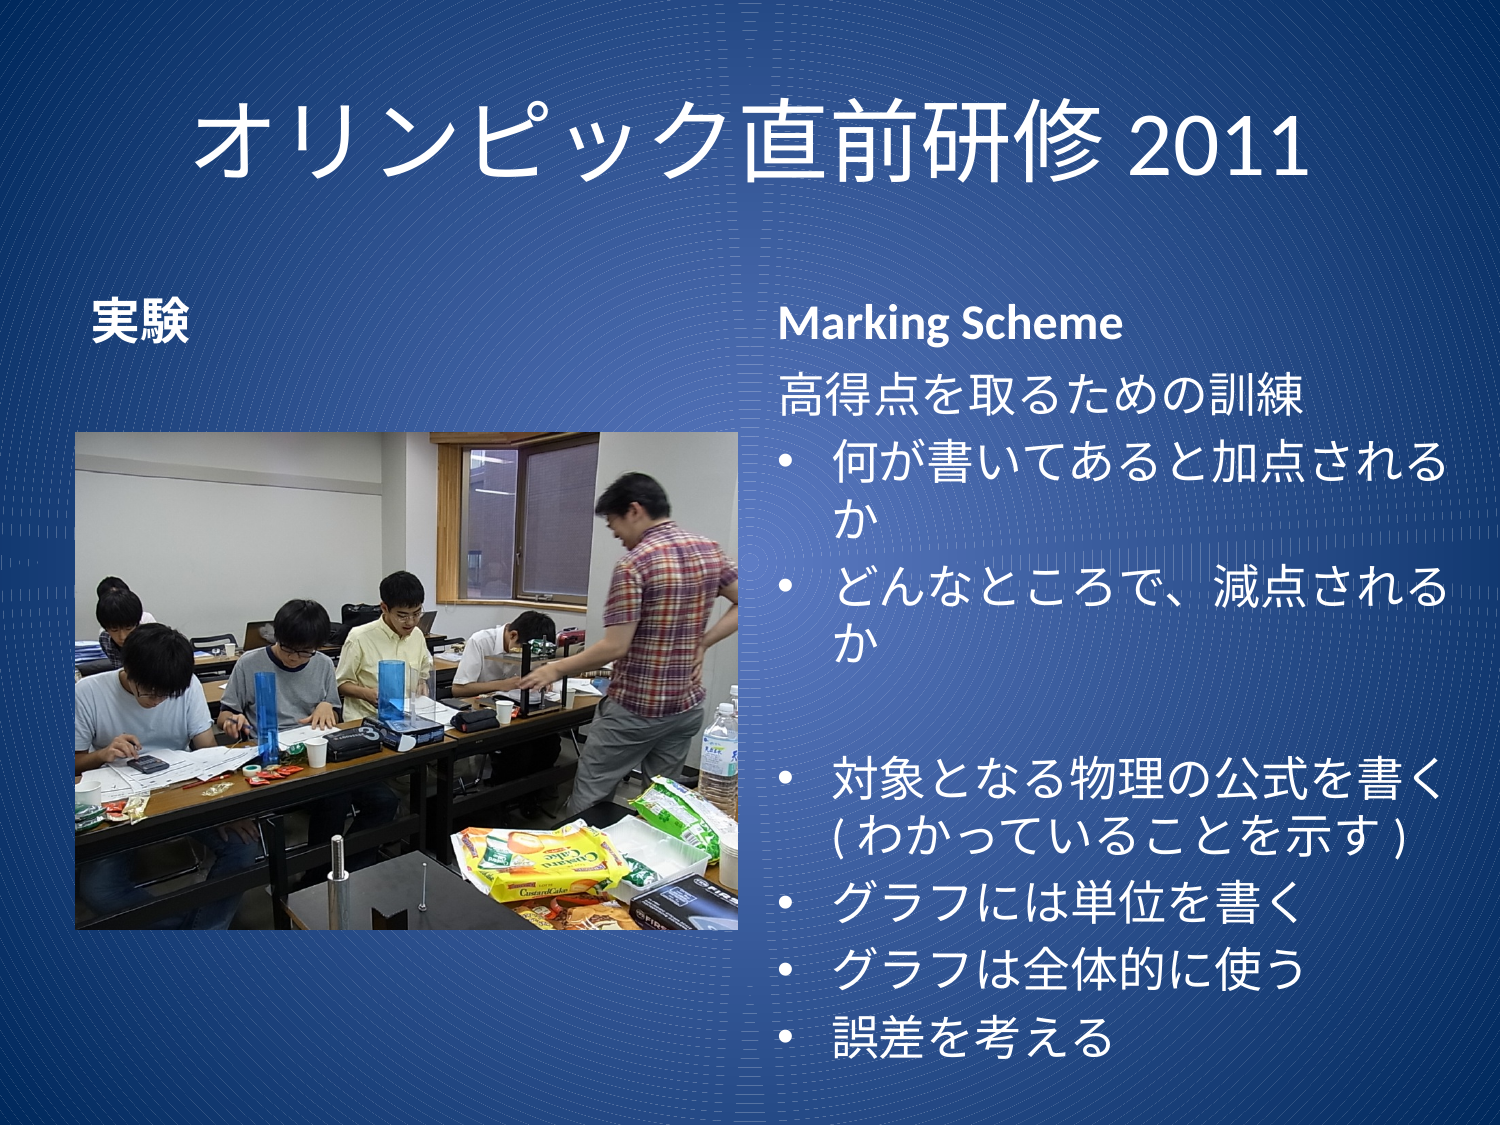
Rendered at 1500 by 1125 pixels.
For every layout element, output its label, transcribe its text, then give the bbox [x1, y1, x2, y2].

list 高得点を取るための訓練 何が書いてあると加点されるか どんなところで、減点されるか 対象となる物理の公式を書く(わかっていることを示す) グラフには単位を書く グラフは全体的に使う 誤差を考える [761, 356, 1471, 1118]
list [74, 432, 738, 930]
title オリンピック直前研修2011 [75, 45, 1425, 233]
list Marking Scheme [761, 251, 1425, 356]
list 実験 [75, 251, 738, 357]
